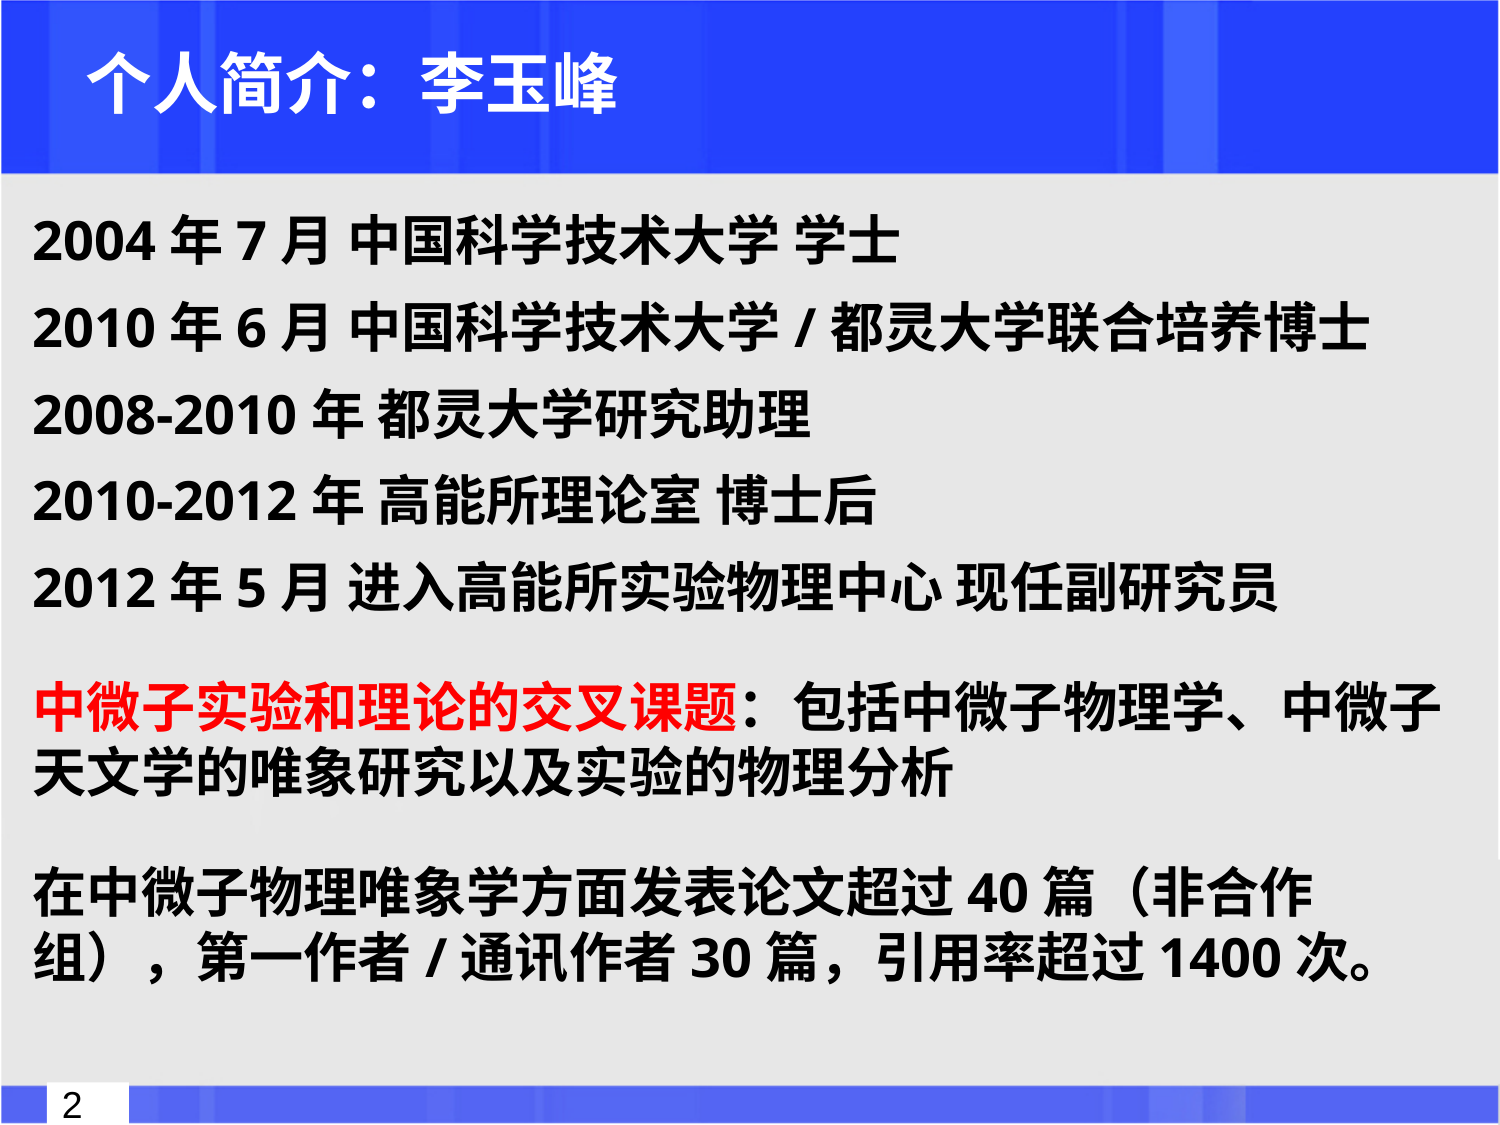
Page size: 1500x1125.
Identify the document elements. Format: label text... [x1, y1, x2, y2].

picture [0, 0, 1500, 1125]
title 个人简介：李玉峰 [70, 23, 1436, 141]
list 2004年7月 中国科学技术大学 学士 2010年6月 中国科学技术大学/都灵大学联合培养博士 2008-2010年 都灵大学研究助理 2010-2012年 高能所理论室 博士后 2012年5月 进入高能所实验物理中心 现任副研究员 中微子实验和理论的交叉课题：包括中微子物理学、中微子天文学的唯象研究以及实验的物理分析 在中微子物理唯象学方面发表论文超过40篇（非合作组），第一作者/通讯作者30篇，引用率超过1400次。 [17, 198, 1477, 1006]
